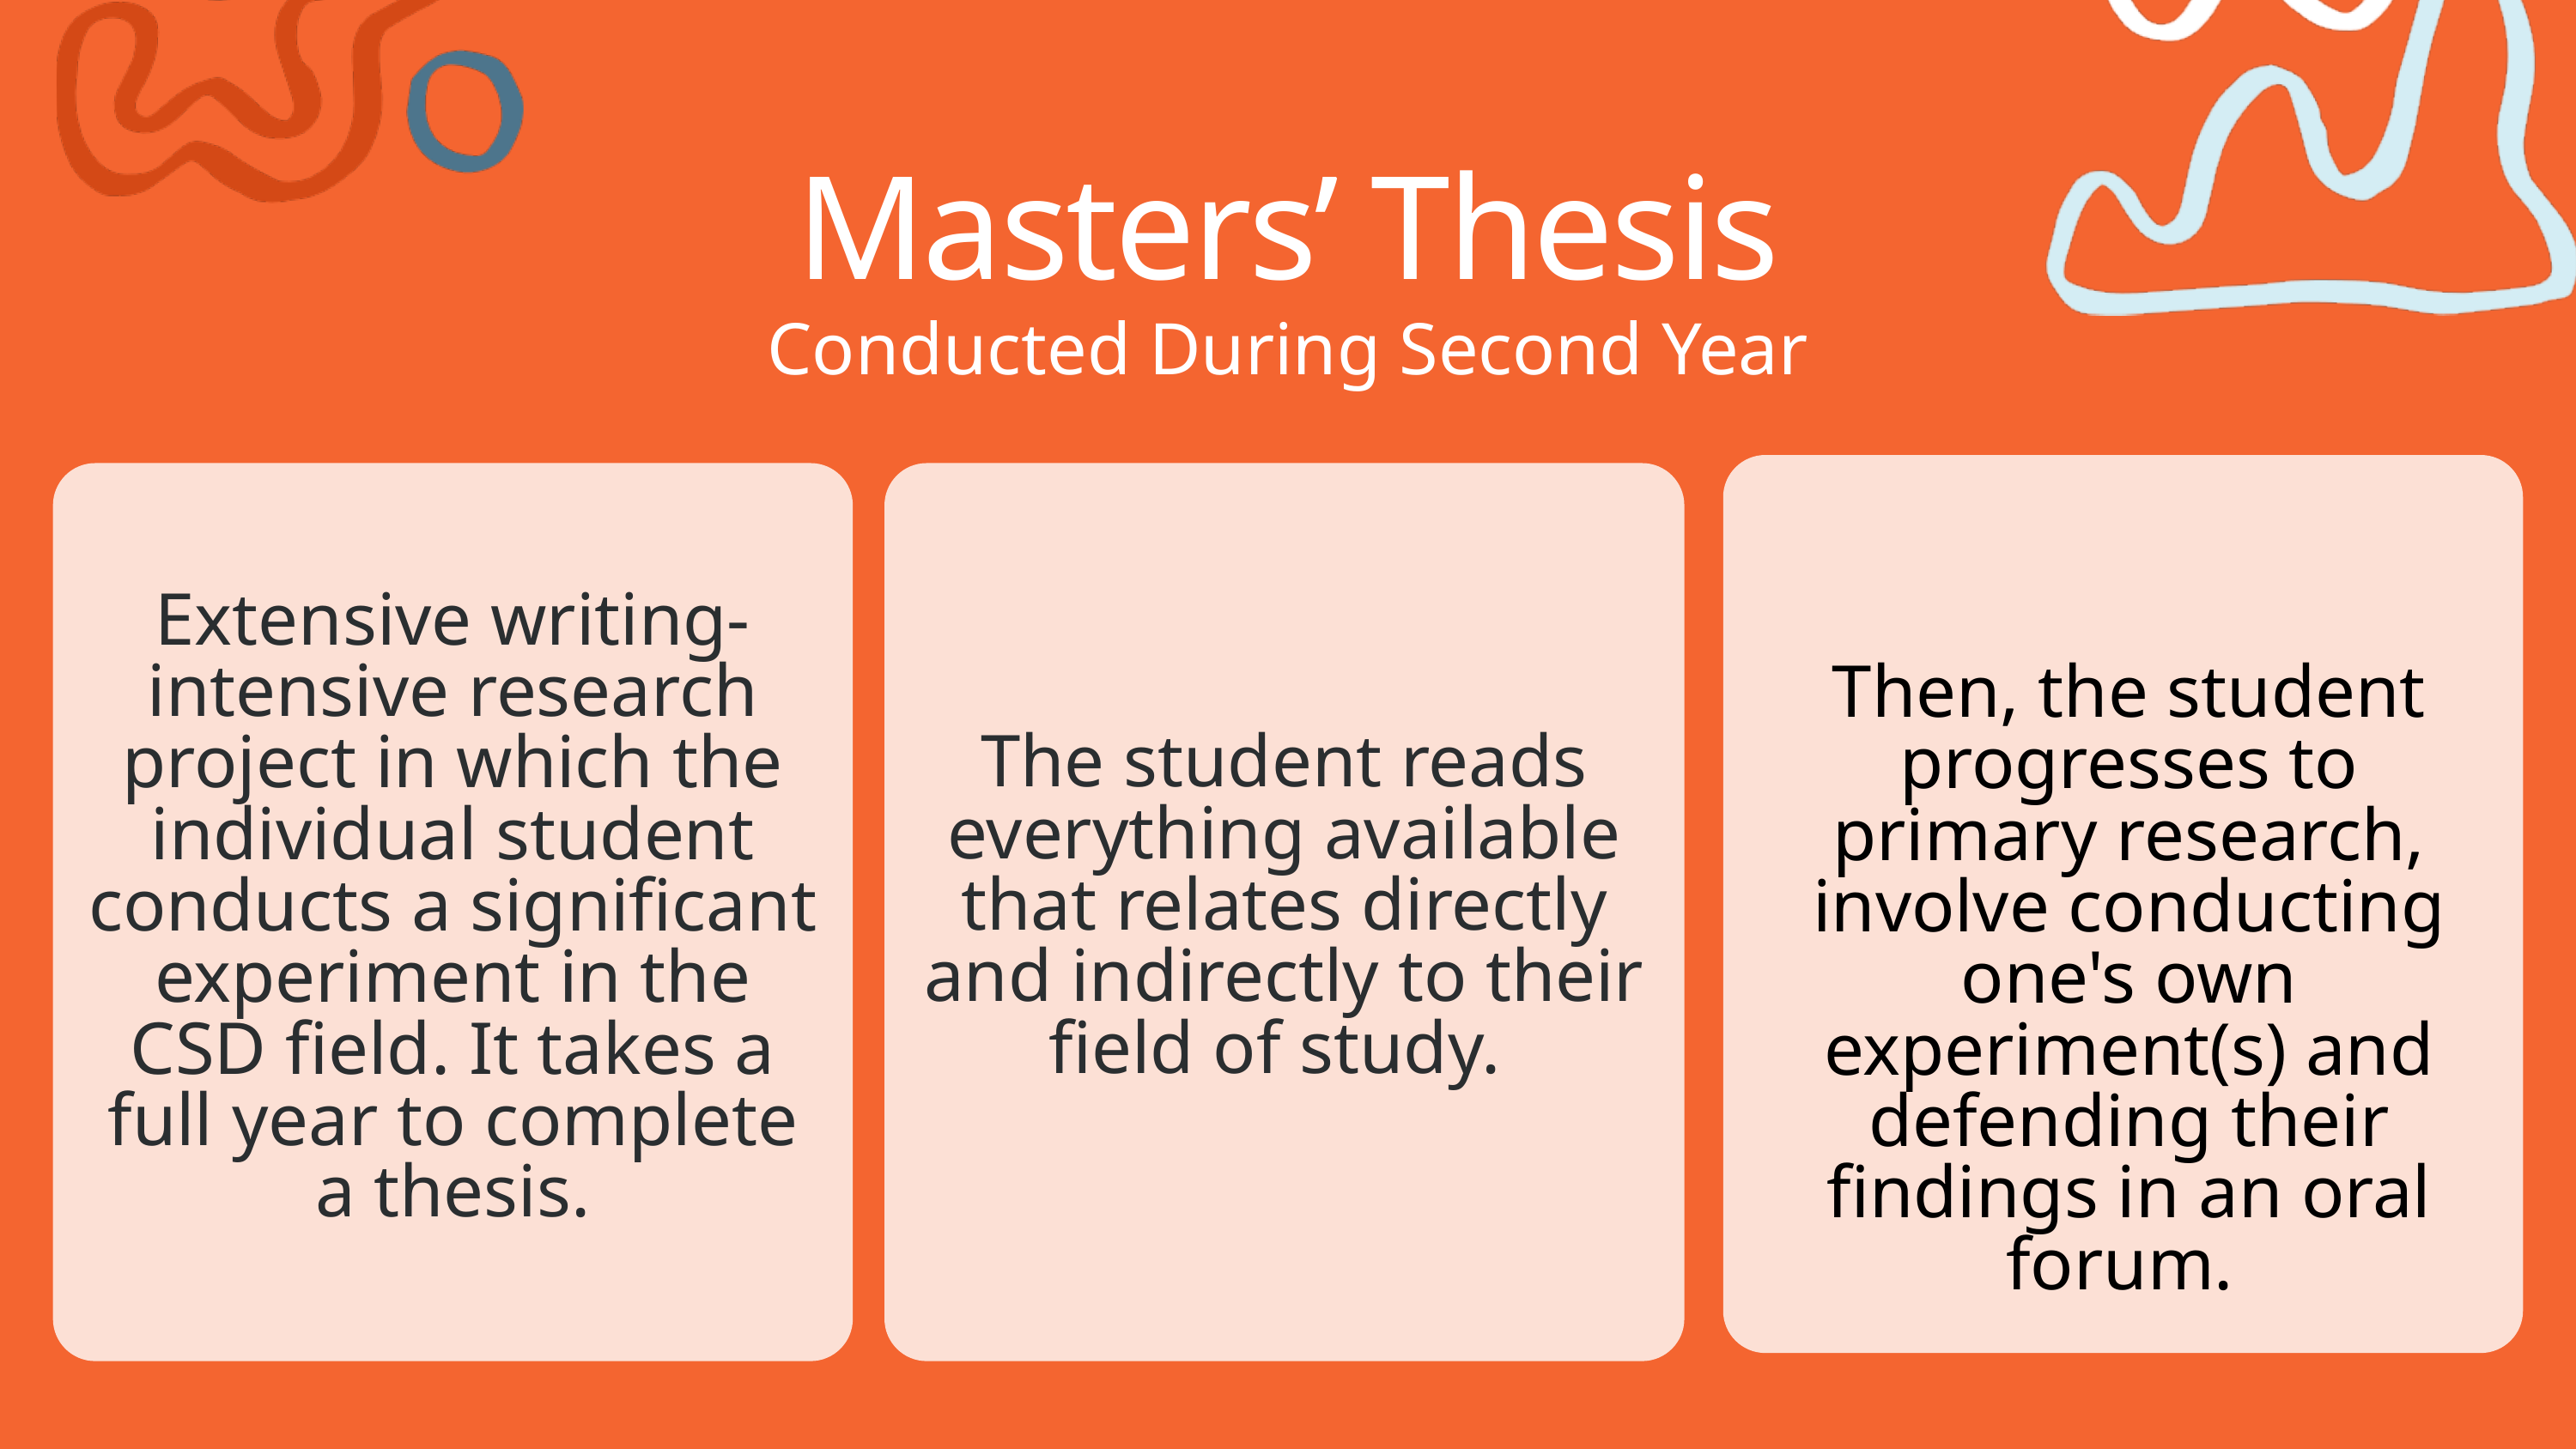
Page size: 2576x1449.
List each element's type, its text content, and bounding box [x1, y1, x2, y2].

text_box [1722, 454, 2524, 1354]
text_box Conducted During Second Year [570, 318, 2005, 390]
text_box [56, 0, 524, 203]
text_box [52, 463, 854, 1361]
text_box Masters’ Thesis [518, 165, 2044, 308]
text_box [884, 463, 1685, 1361]
text_box [2044, 0, 2576, 316]
